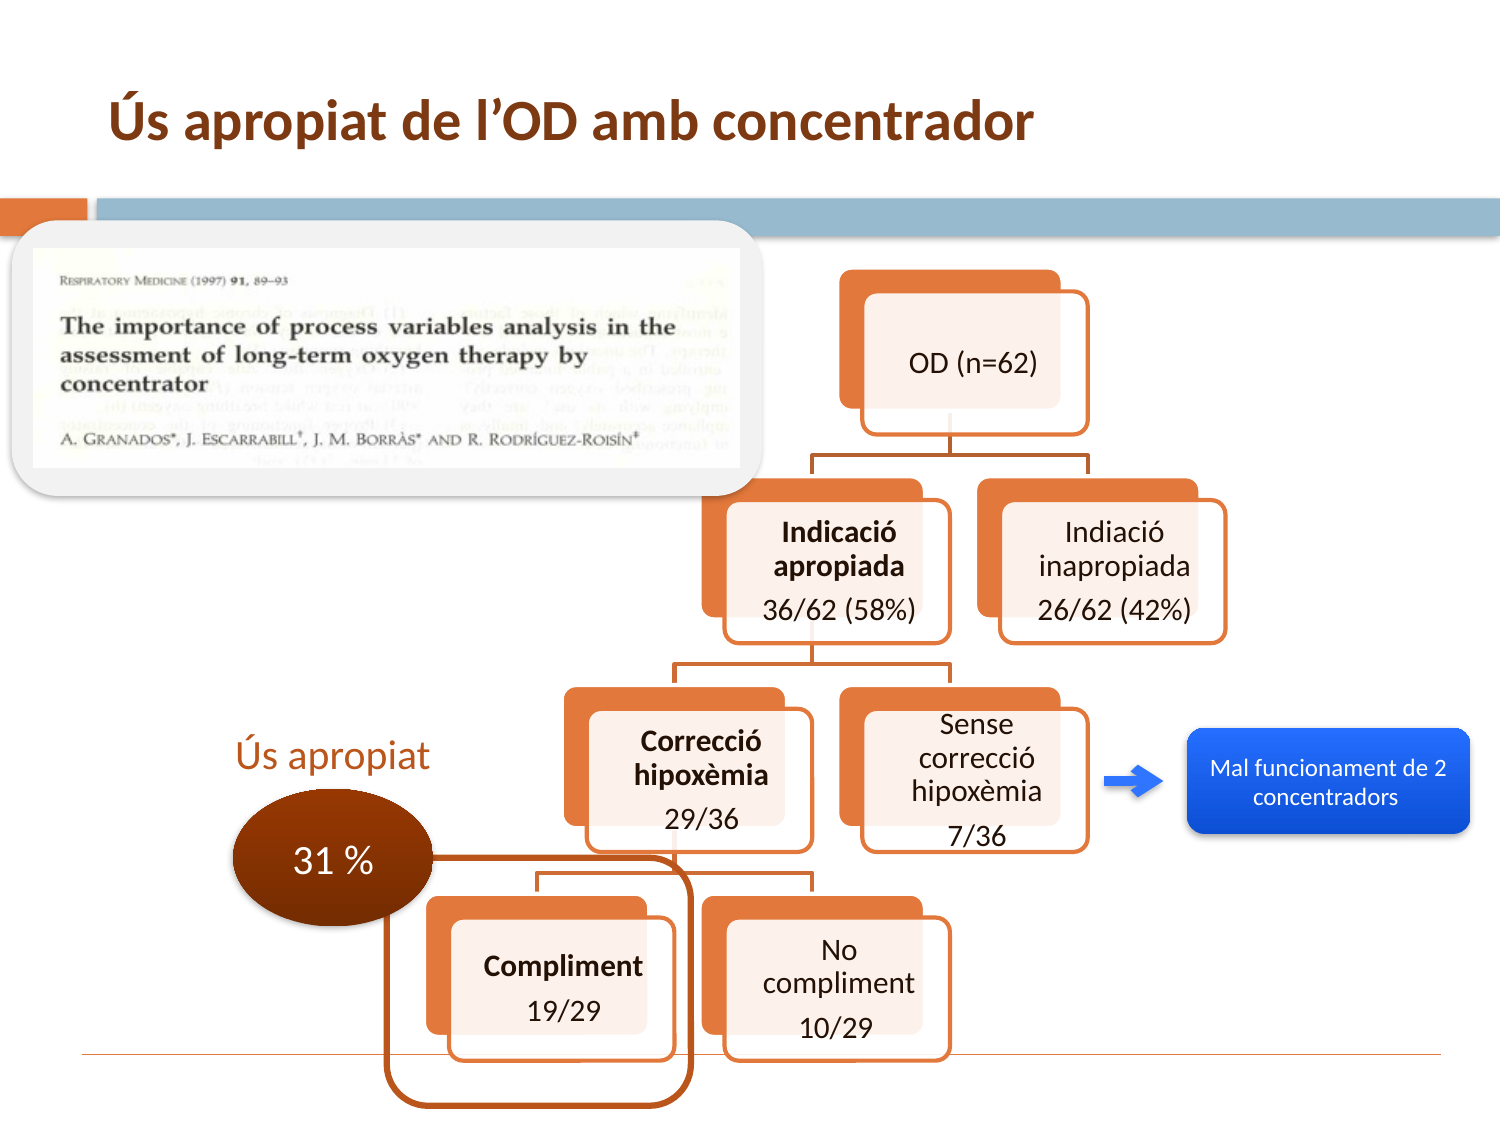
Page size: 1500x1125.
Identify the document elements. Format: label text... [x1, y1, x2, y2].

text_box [1104, 727, 1471, 835]
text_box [11, 220, 762, 497]
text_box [219, 720, 692, 1107]
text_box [324, 266, 1325, 1062]
title Ús apropiat de l’OD amb concentrador [93, 46, 1426, 188]
